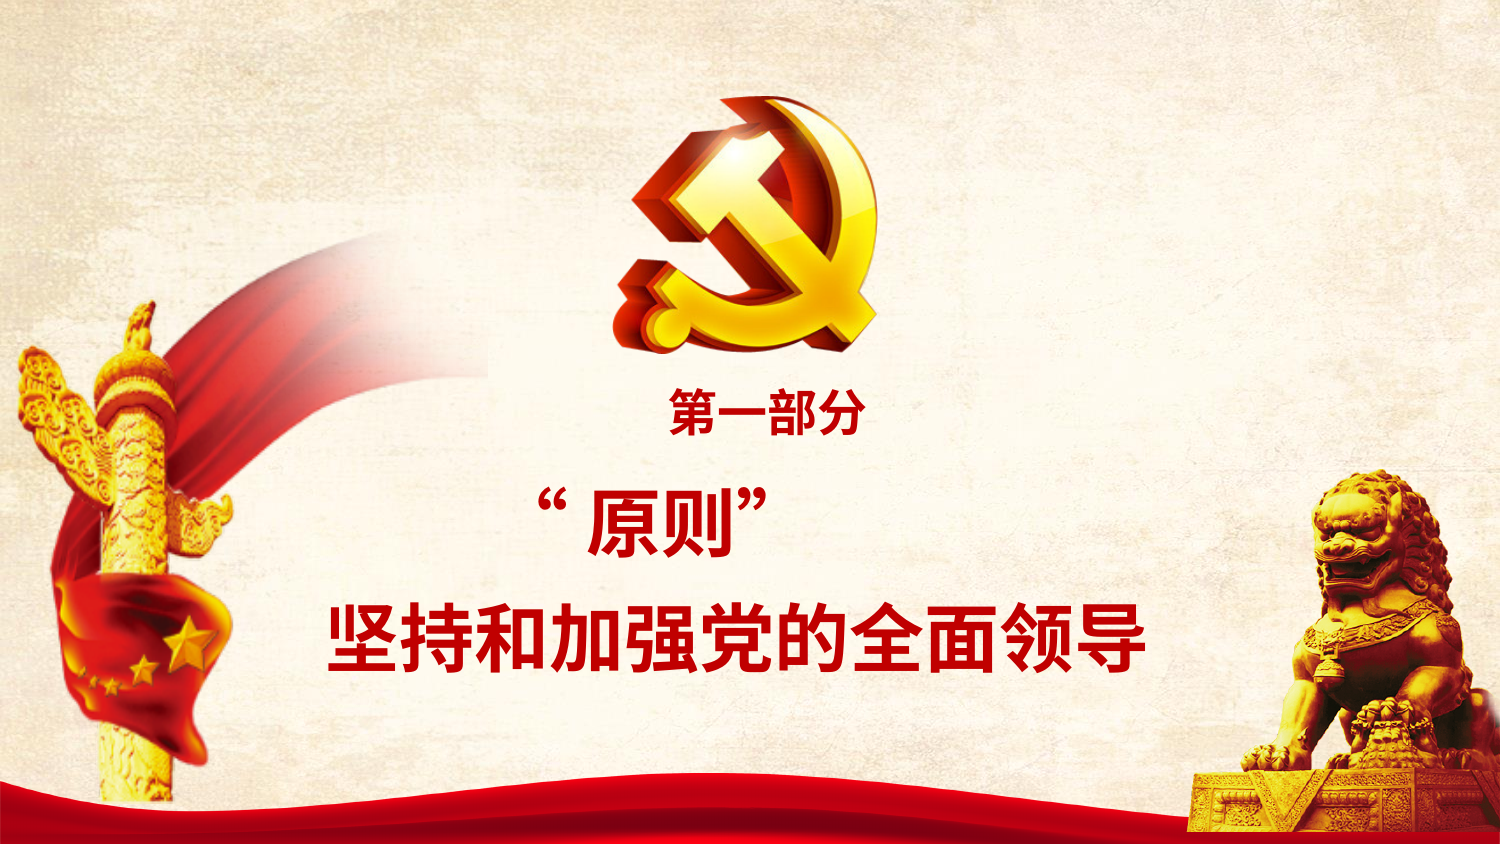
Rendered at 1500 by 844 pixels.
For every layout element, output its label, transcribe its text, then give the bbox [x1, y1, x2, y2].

text_box 第一部分 [652, 373, 882, 449]
text_box “原则” 坚持和加强党的全面领导 [492, 469, 1183, 689]
picture [0, 0, 1500, 844]
